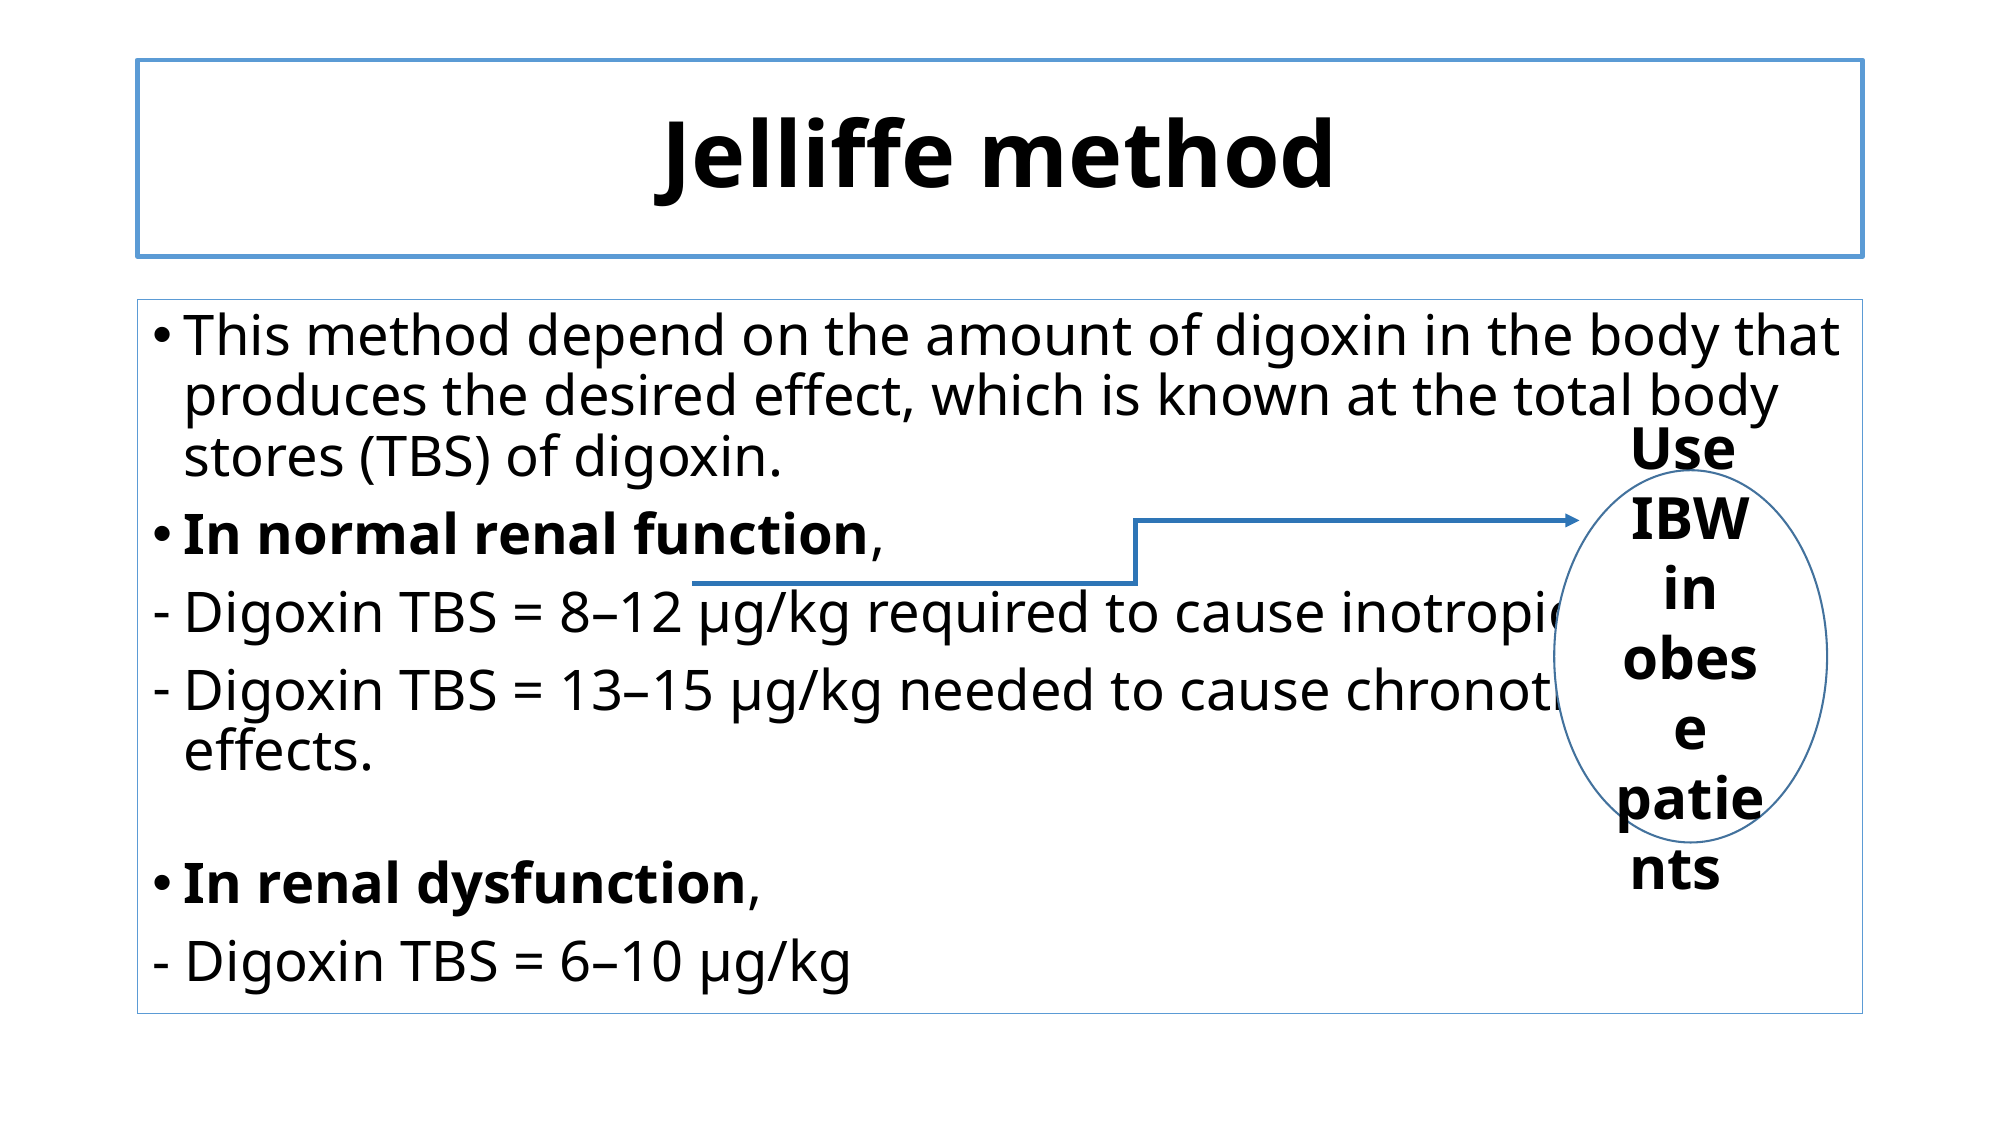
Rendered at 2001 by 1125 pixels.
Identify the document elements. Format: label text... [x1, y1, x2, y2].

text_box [692, 520, 1580, 584]
text_box Use IBW in obese patients [1553, 469, 1829, 844]
title Jelliffe method [137, 59, 1863, 257]
list This method depend on the amount of digoxin in the body that produces the desired effect, which is known at the total body stores (TBS) of digoxin. In normal renal function, Digoxin TBS = 8–12 μg/kg required to cause inotropic effects, Digoxin TBS = 13–15 μg/kg needed to cause chronotropic effects. In renal dysfunction, - Digoxin TBS = 6–10 μg/kg [137, 299, 1863, 1014]
